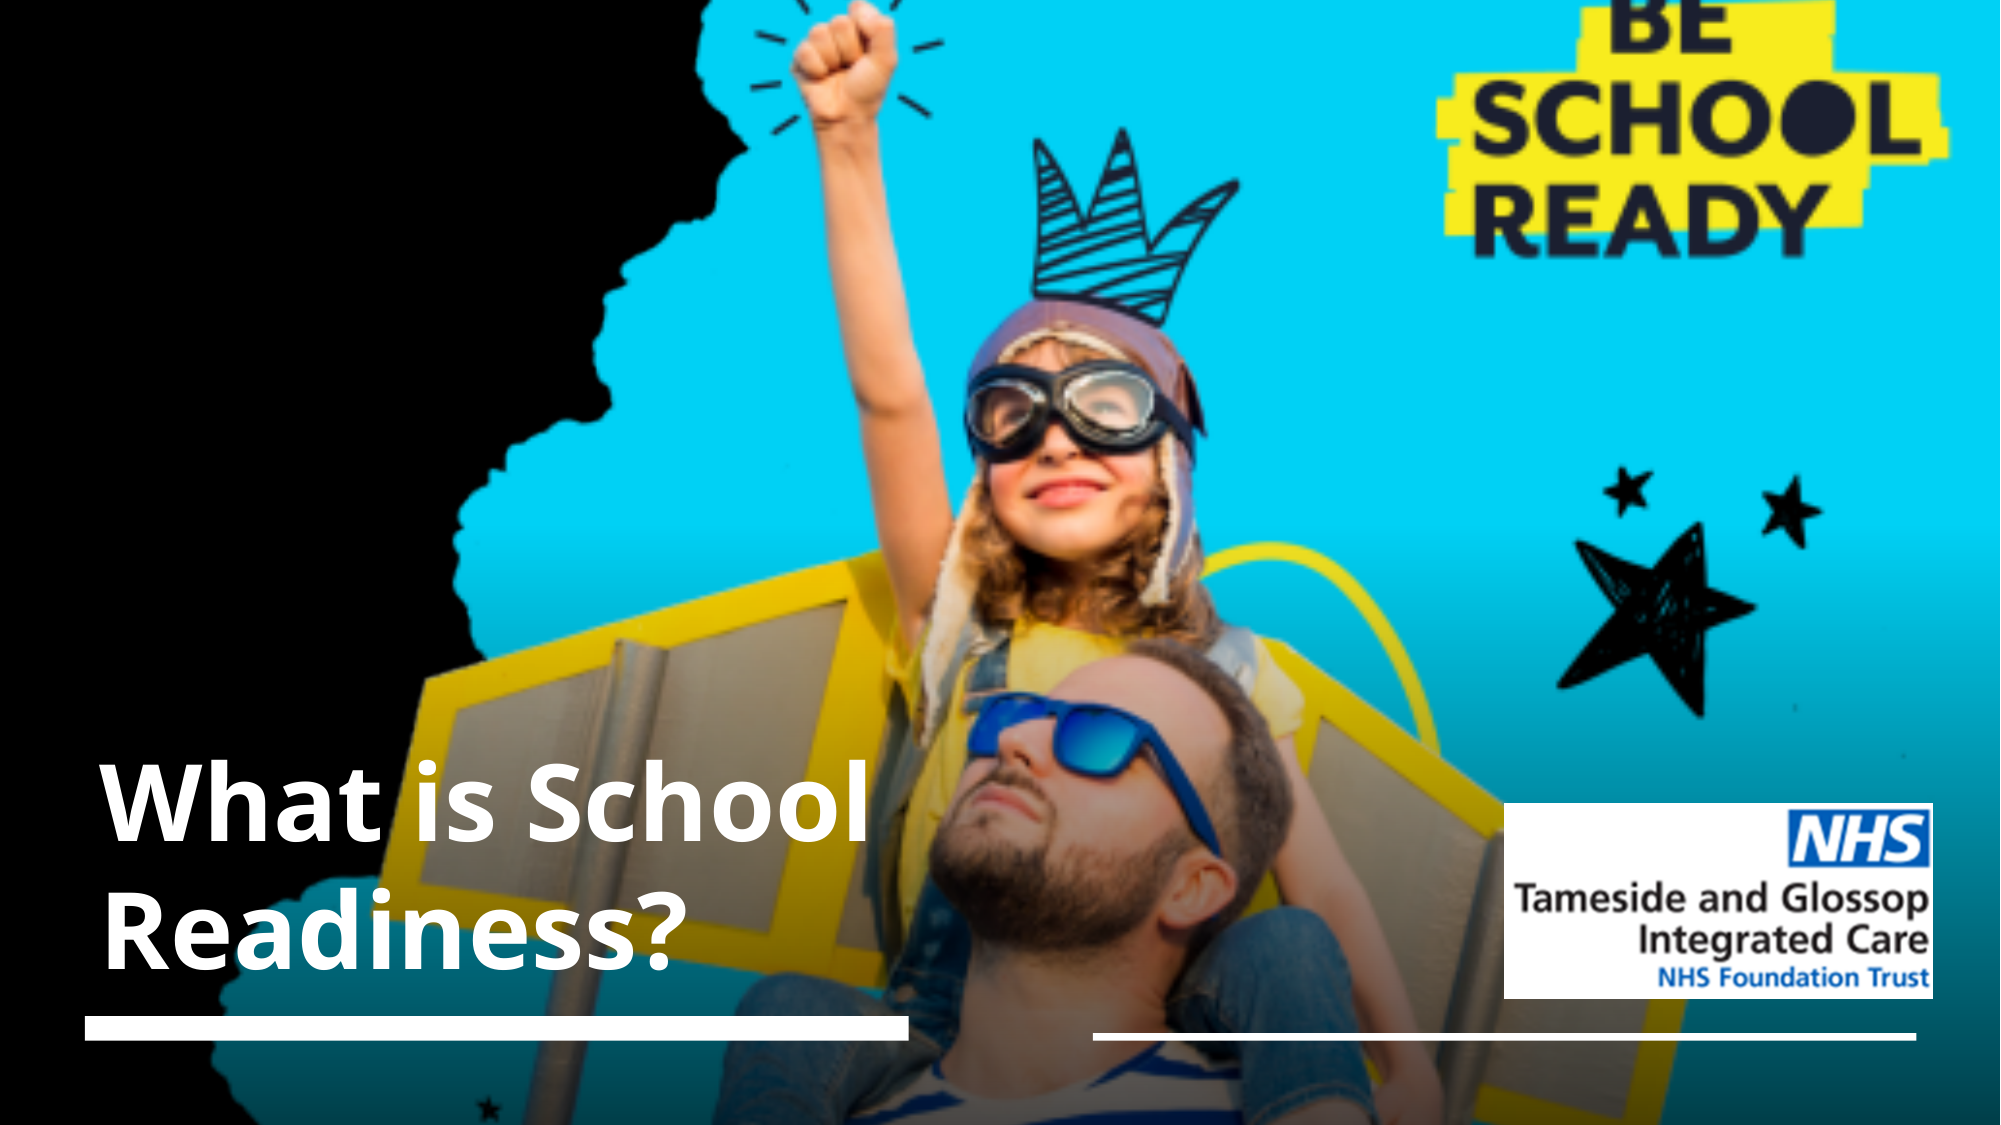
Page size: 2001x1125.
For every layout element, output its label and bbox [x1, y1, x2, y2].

list [0, 0, 2000, 1125]
picture [1504, 803, 1933, 999]
